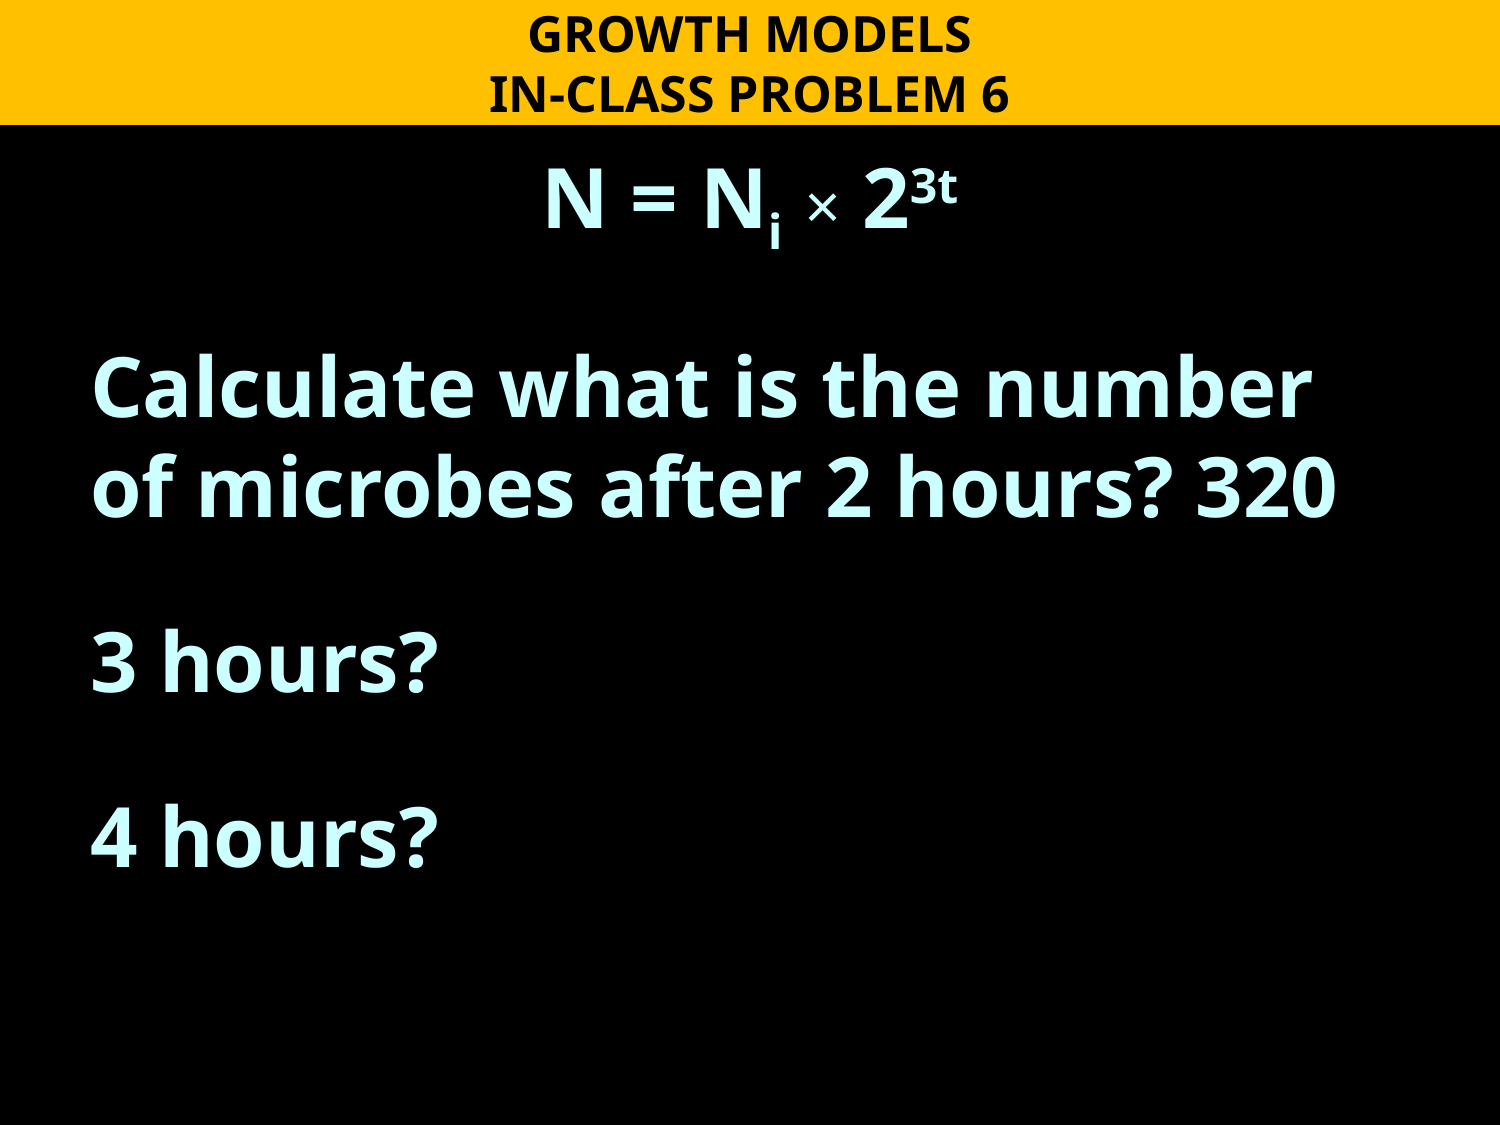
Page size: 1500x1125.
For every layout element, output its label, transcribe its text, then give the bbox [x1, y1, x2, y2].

text_box GROWTH MODELS IN-CLASS PROBLEM 6 [0, 0, 1500, 125]
list N = Ni × 23t Calculate what is the number of microbes after 2 hours? 320 3 hours? 4 hours? [75, 137, 1425, 1063]
